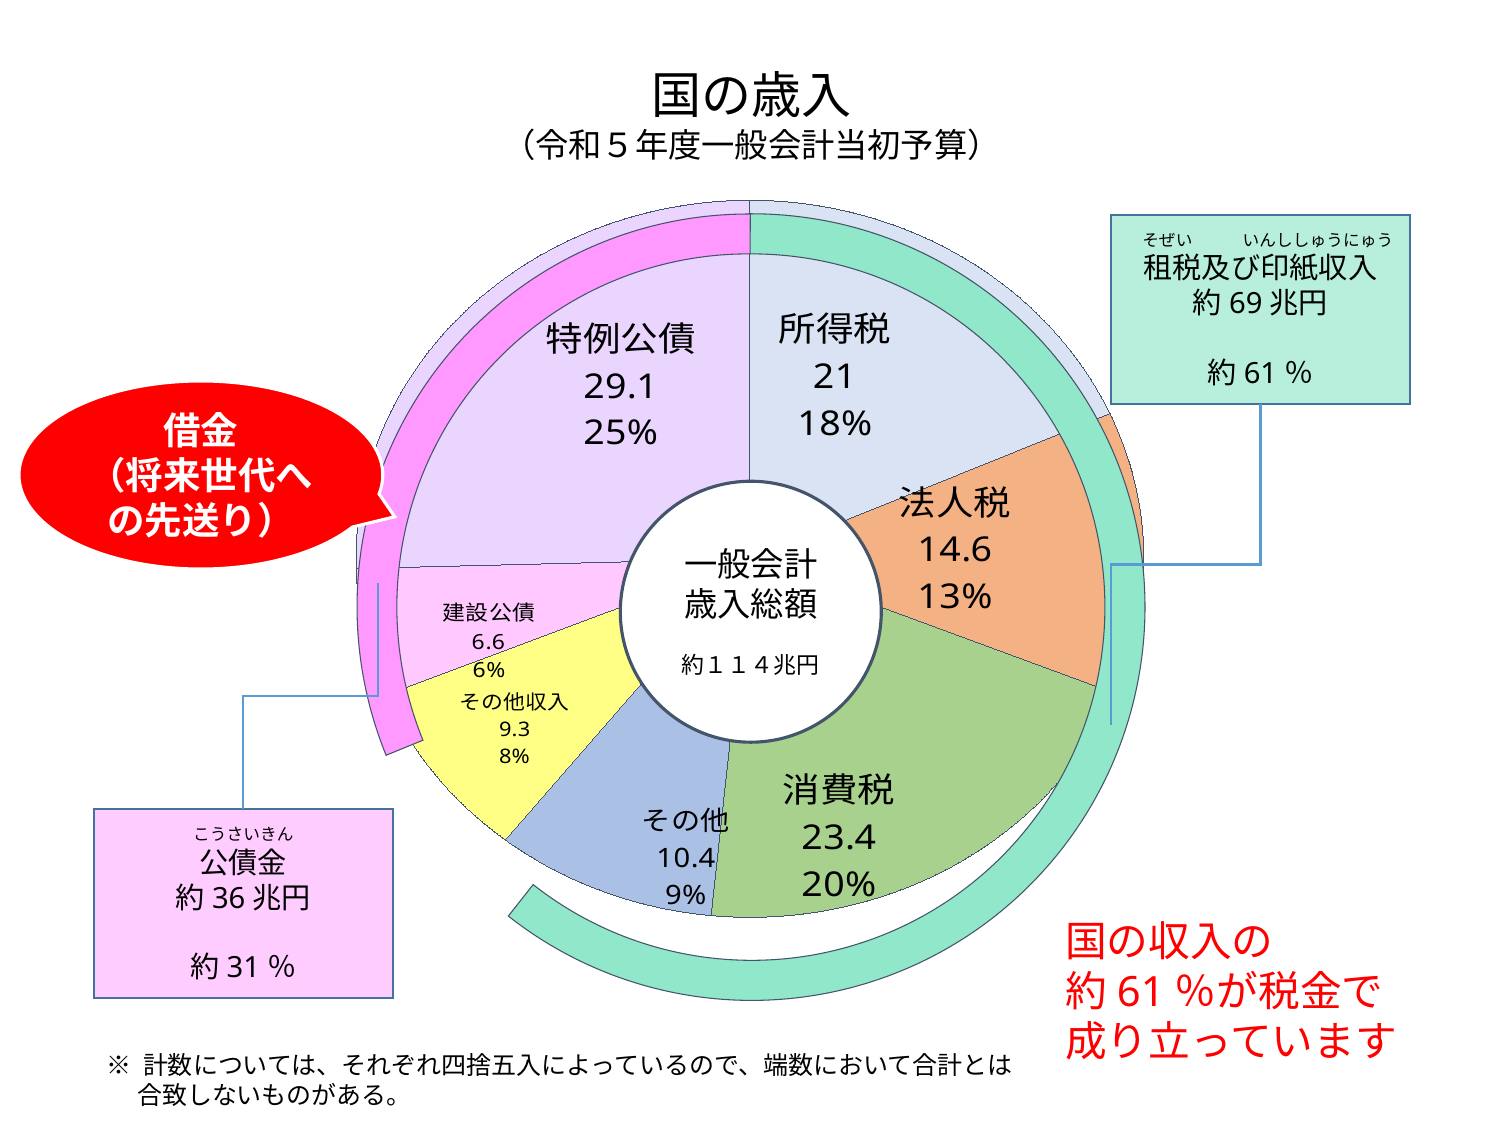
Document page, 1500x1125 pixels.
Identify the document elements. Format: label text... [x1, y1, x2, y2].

chart [103, 59, 1397, 1014]
text_box ※ 計数については、それぞれ四捨五入によっているので、端数において合計とは 合致しないものがある。 [91, 1041, 1046, 1117]
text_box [93, 582, 393, 999]
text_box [1110, 215, 1411, 725]
text_box 借金 （将来世代への先送り） [17, 394, 103, 556]
text_box 国の収入の 約61％が税金で 成り立っています [1050, 906, 1438, 1072]
